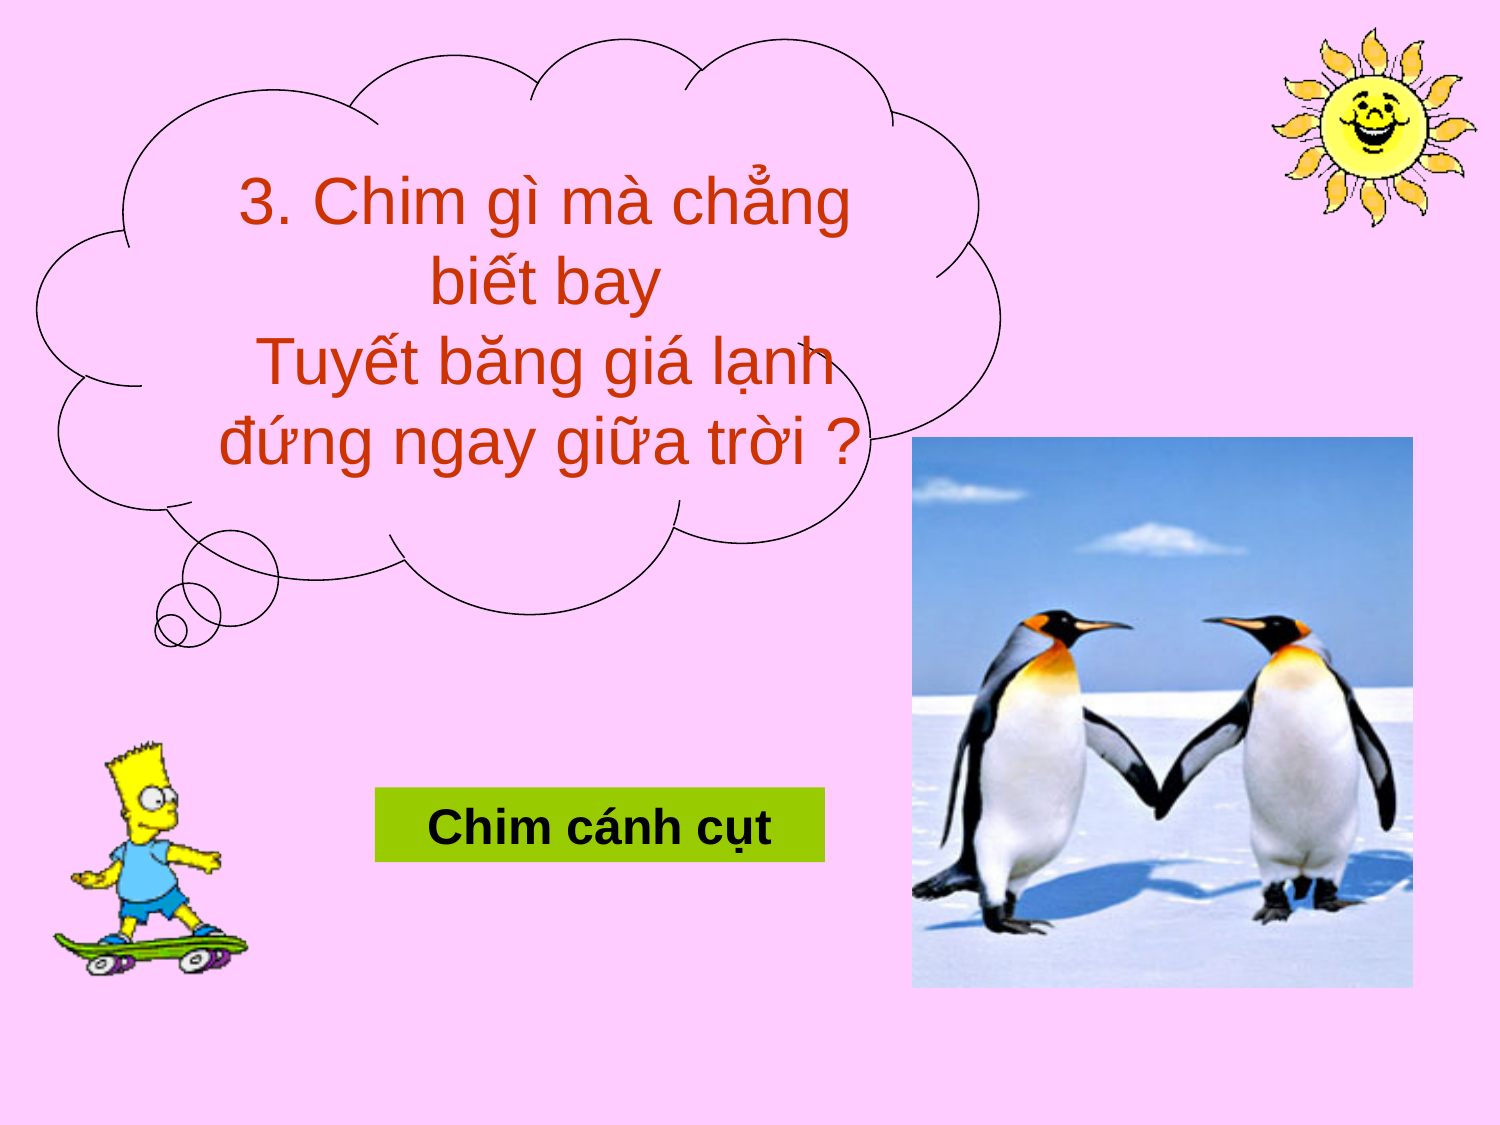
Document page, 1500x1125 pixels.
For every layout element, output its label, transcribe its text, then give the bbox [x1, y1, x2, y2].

text_box Chim cánh cụt [374, 787, 825, 863]
picture [37, 724, 263, 1013]
text_box 3. Chim gì mà chẳng biết bay Tuyết băng giá lạnh đứng ngay giữa trời ? [174, 150, 918, 485]
picture [912, 437, 1413, 988]
text_box [36, 39, 1001, 648]
picture [1249, 24, 1500, 238]
